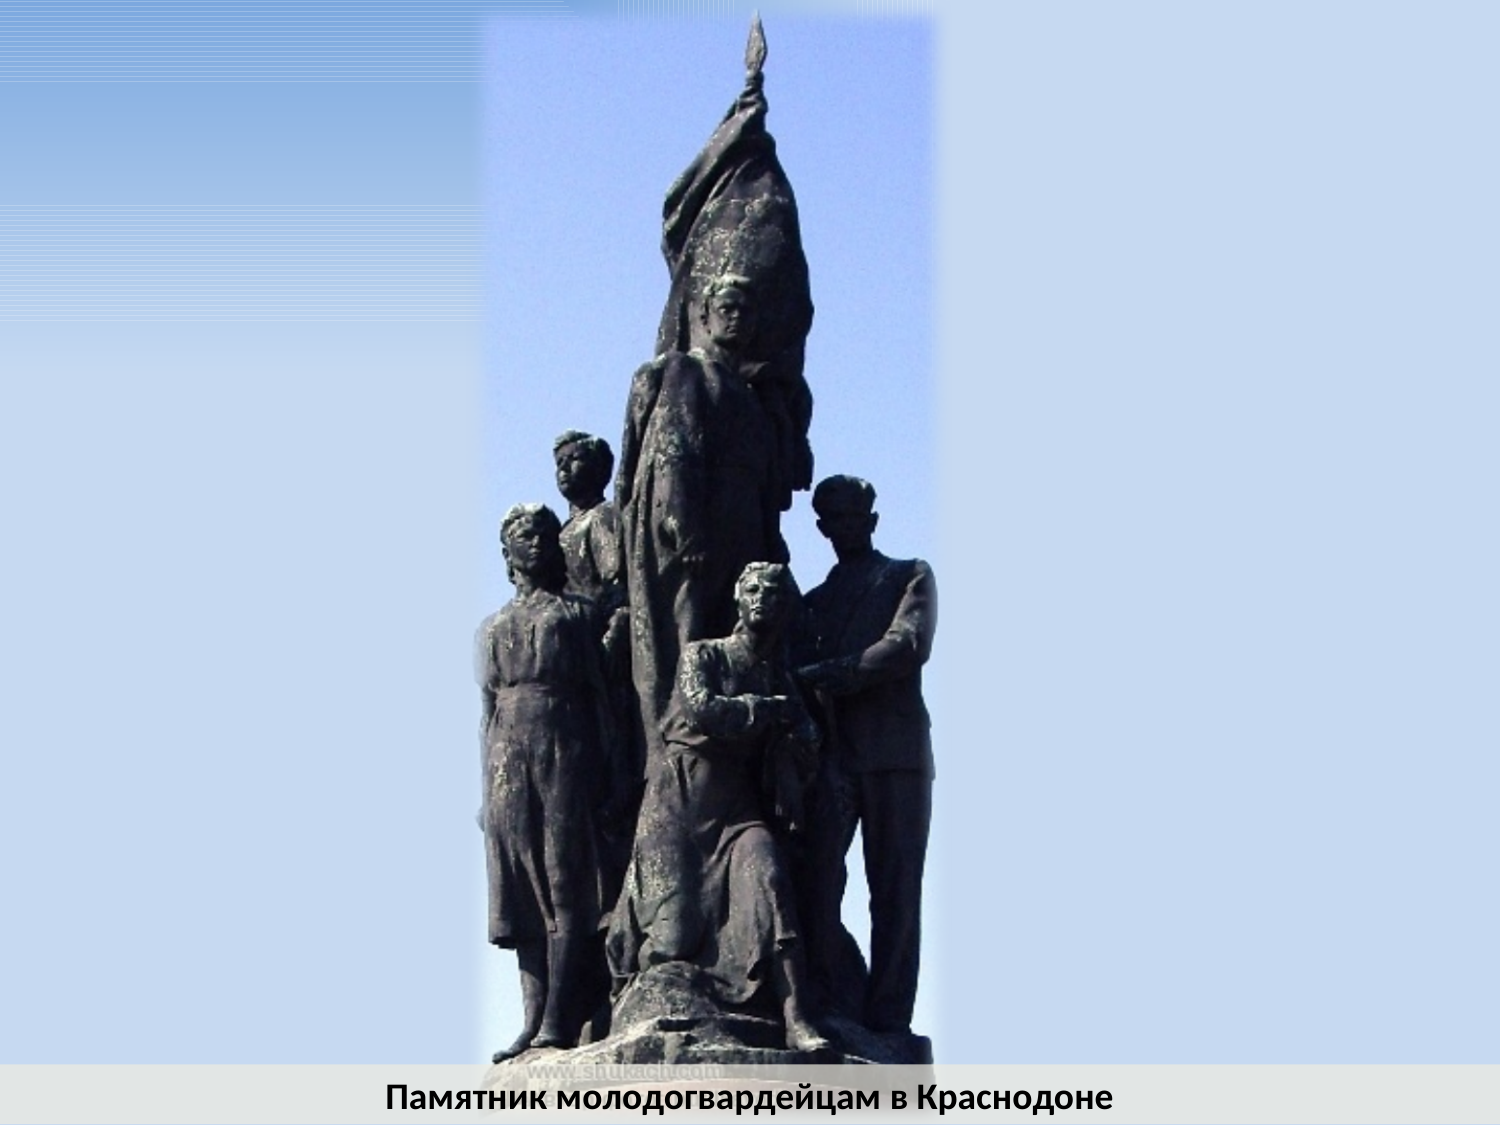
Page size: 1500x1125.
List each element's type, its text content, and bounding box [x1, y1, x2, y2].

picture [466, 0, 953, 1125]
text_box Памятник молодогвардейцам в Краснодоне [957, 1064, 1500, 1125]
text_box Памятник молодогвардейцам в Краснодоне [0, 1064, 461, 1125]
